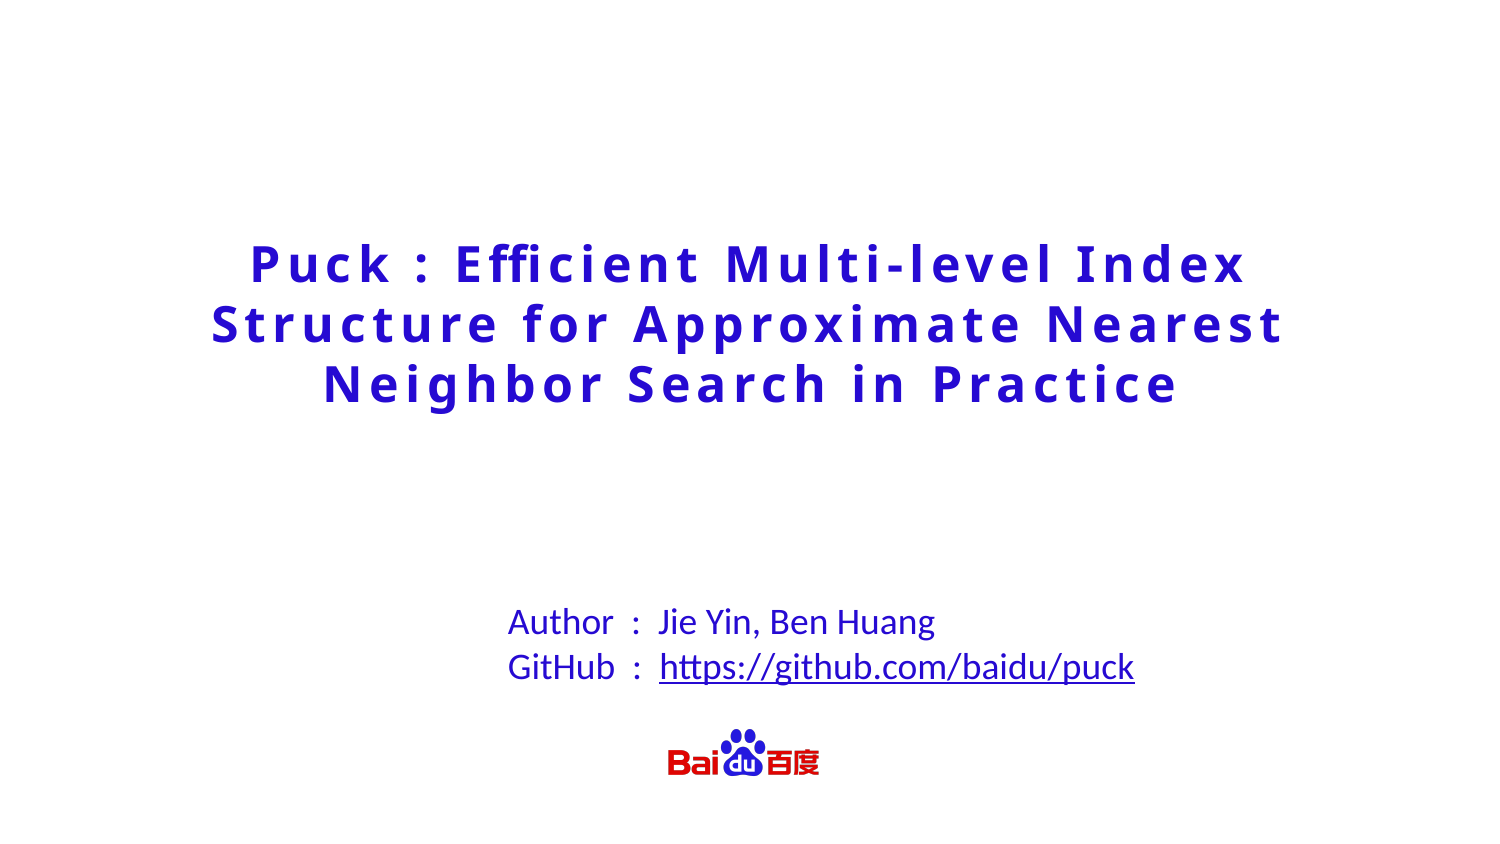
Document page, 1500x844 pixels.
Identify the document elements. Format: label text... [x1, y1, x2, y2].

picture [458, 613, 1042, 844]
text_box Puck : Efficient Multi-level Index Structure for Approximate Nearest Neighbor Search in Practice [122, 224, 1378, 420]
text_box Author : Jie Yin, Ben Huang GitHub : https://github.com/baidu/puck [493, 589, 1159, 695]
